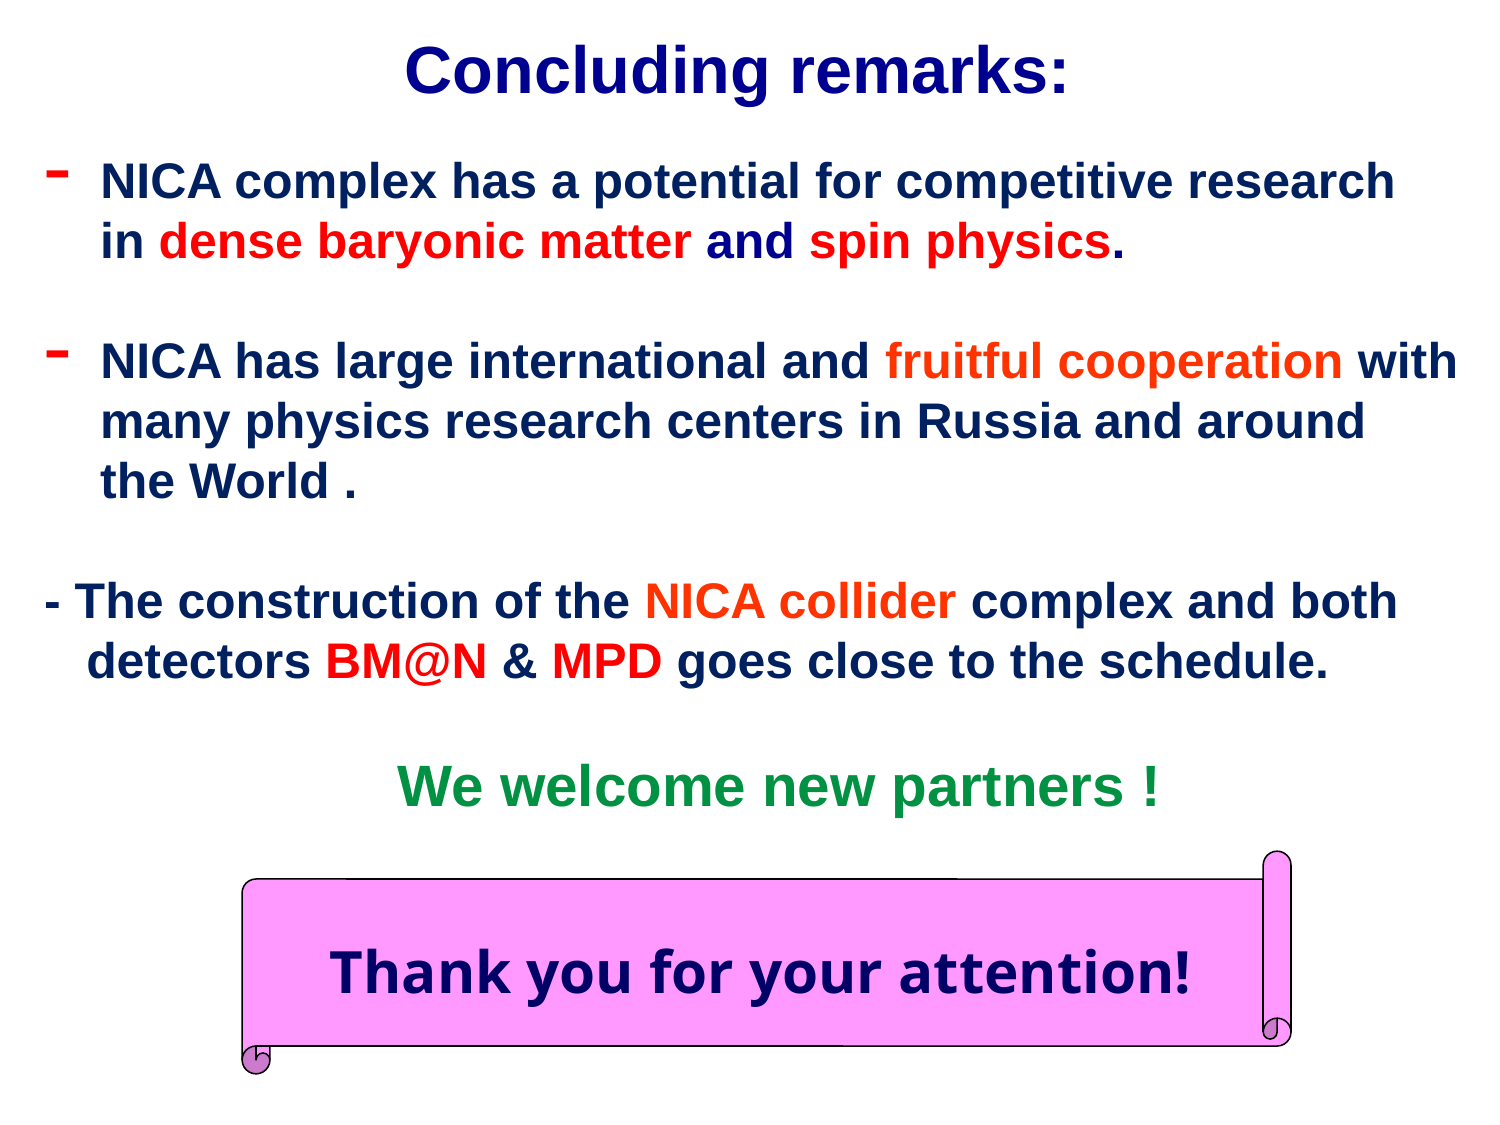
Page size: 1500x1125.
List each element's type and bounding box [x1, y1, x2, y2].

text_box [29, 18, 1500, 830]
text_box [241, 850, 1292, 1074]
